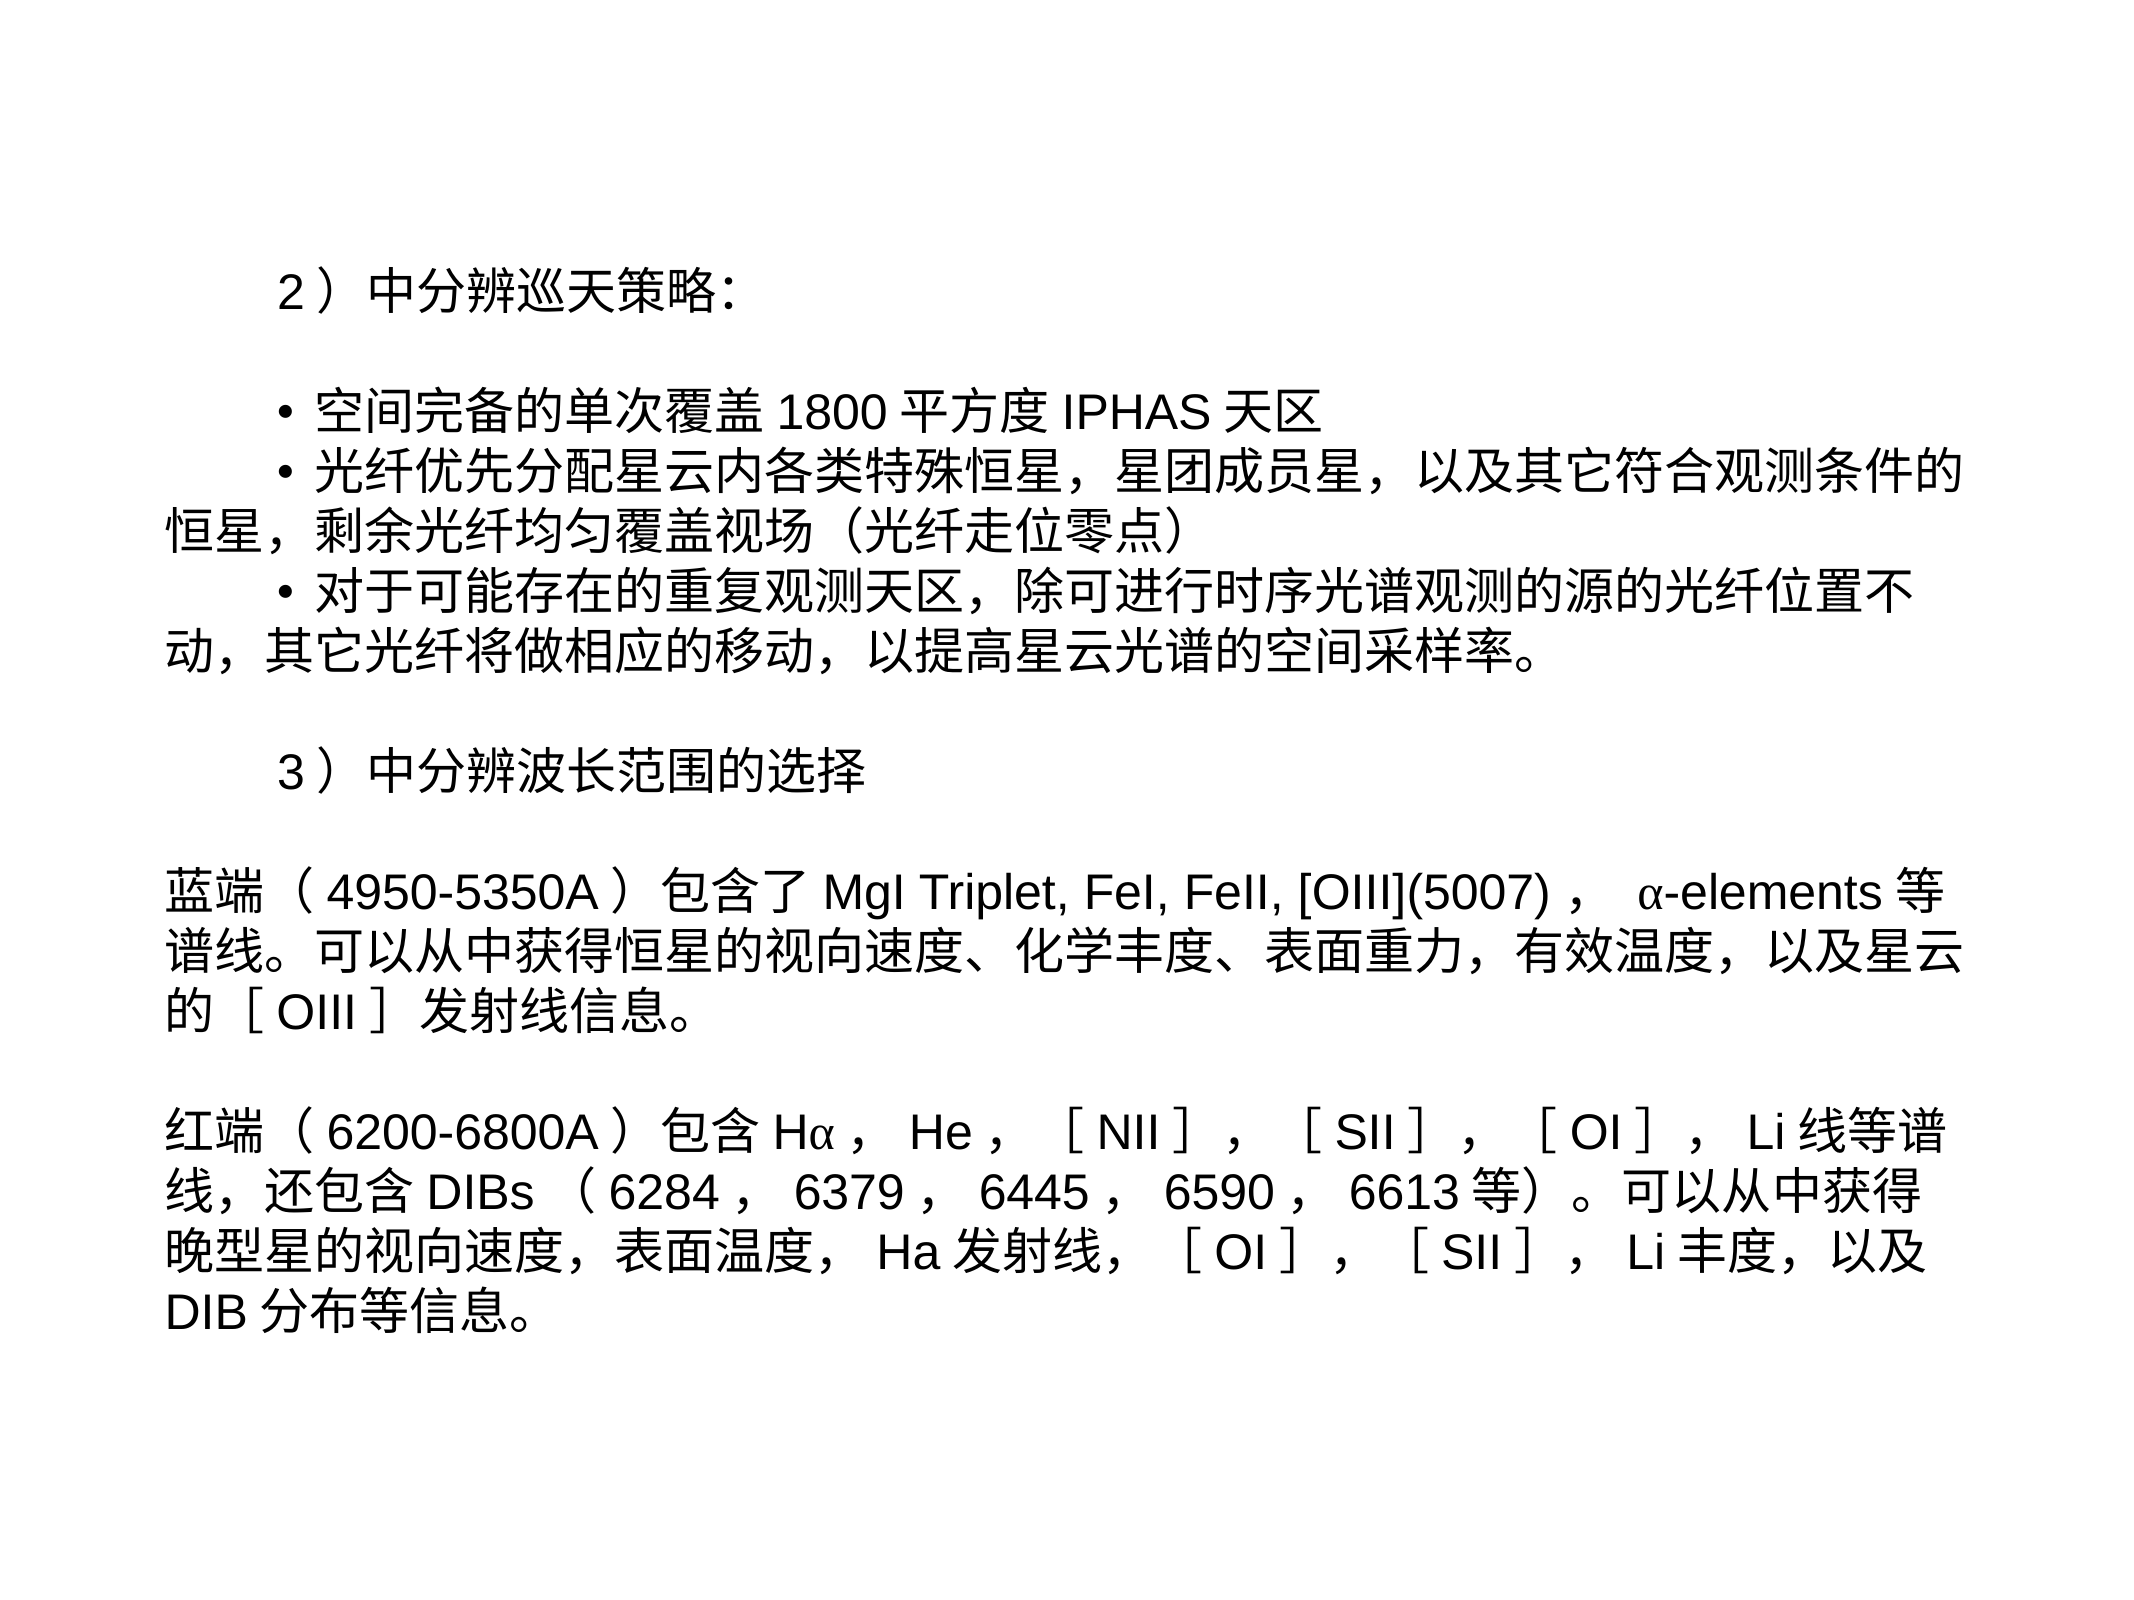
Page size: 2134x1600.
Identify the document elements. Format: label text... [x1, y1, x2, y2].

list 2）中分辨巡天策略： • 空间完备的单次覆盖1800平方度IPHAS天区 • 光纤优先分配星云内各类特殊恒星，星团成员星，以及其它符合观测条件的恒星，剩余光纤均匀覆盖视场（光纤走位零点） • 对于可能存在的重复观测天区，除可进行时序光谱观测的源的光纤位置不动，其它光纤将做相应的移动，以提高星云光谱的空间采样率。 3）中分辨波长范围的选择 蓝端（4950-5350A）包含了MgI Triplet, FeI, FeII, [OIII](5007)， α-elements等谱线。可以从中获得恒星的视向速度、化学丰度、表面重力，有效温度，以及星云的［OIII］发射线信息。 红端（6200-6800A）包含Hα，He，［NII］，［SII］，［OI］，Li线等谱线，还包含DIBs（6284，6379，6445，6590，6613等）。可以从中获得晚型星的视向速度，表面温度，Ha发射线，［OI］，［SII］，Li丰度，以及DIB分布等信息。 [155, 207, 1978, 1393]
